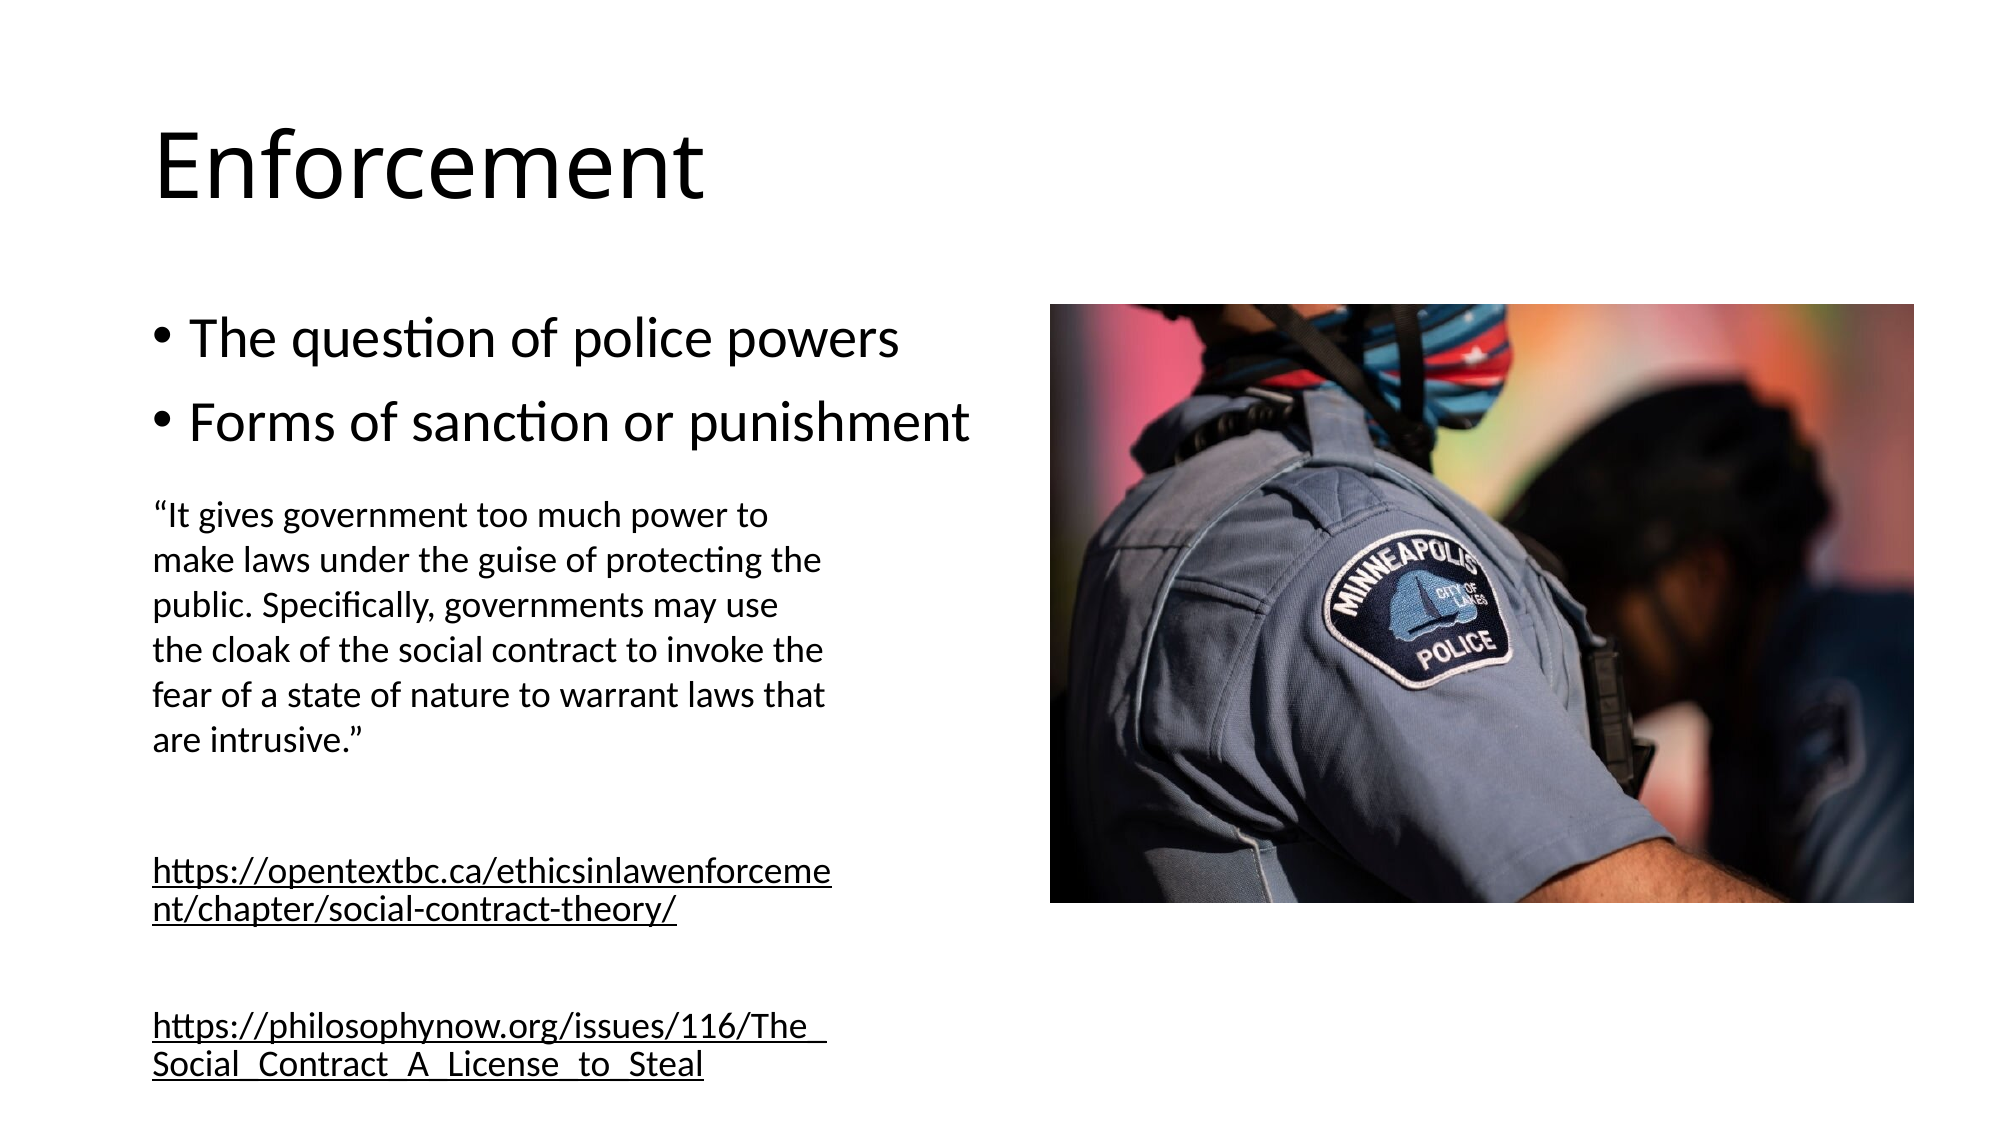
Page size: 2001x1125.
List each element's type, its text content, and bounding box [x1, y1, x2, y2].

text_box “It gives government too much power to make laws under the guise of protecting the public. Specifically, governments may use the cloak of the social contract to invoke the fear of a state of nature to warrant laws that are intrusive.” [137, 482, 854, 767]
picture [1050, 304, 1914, 903]
text_box https://opentextbc.ca/ethicsinlawenforcement/chapter/social-contract-theory/ https://philosophynow.org/issues/116/The_Social_Contract_A_License_to_Steal [137, 838, 854, 1061]
title Enforcement [137, 59, 1863, 278]
list The question of police powers Forms of sanction or punishment [137, 299, 1863, 1014]
